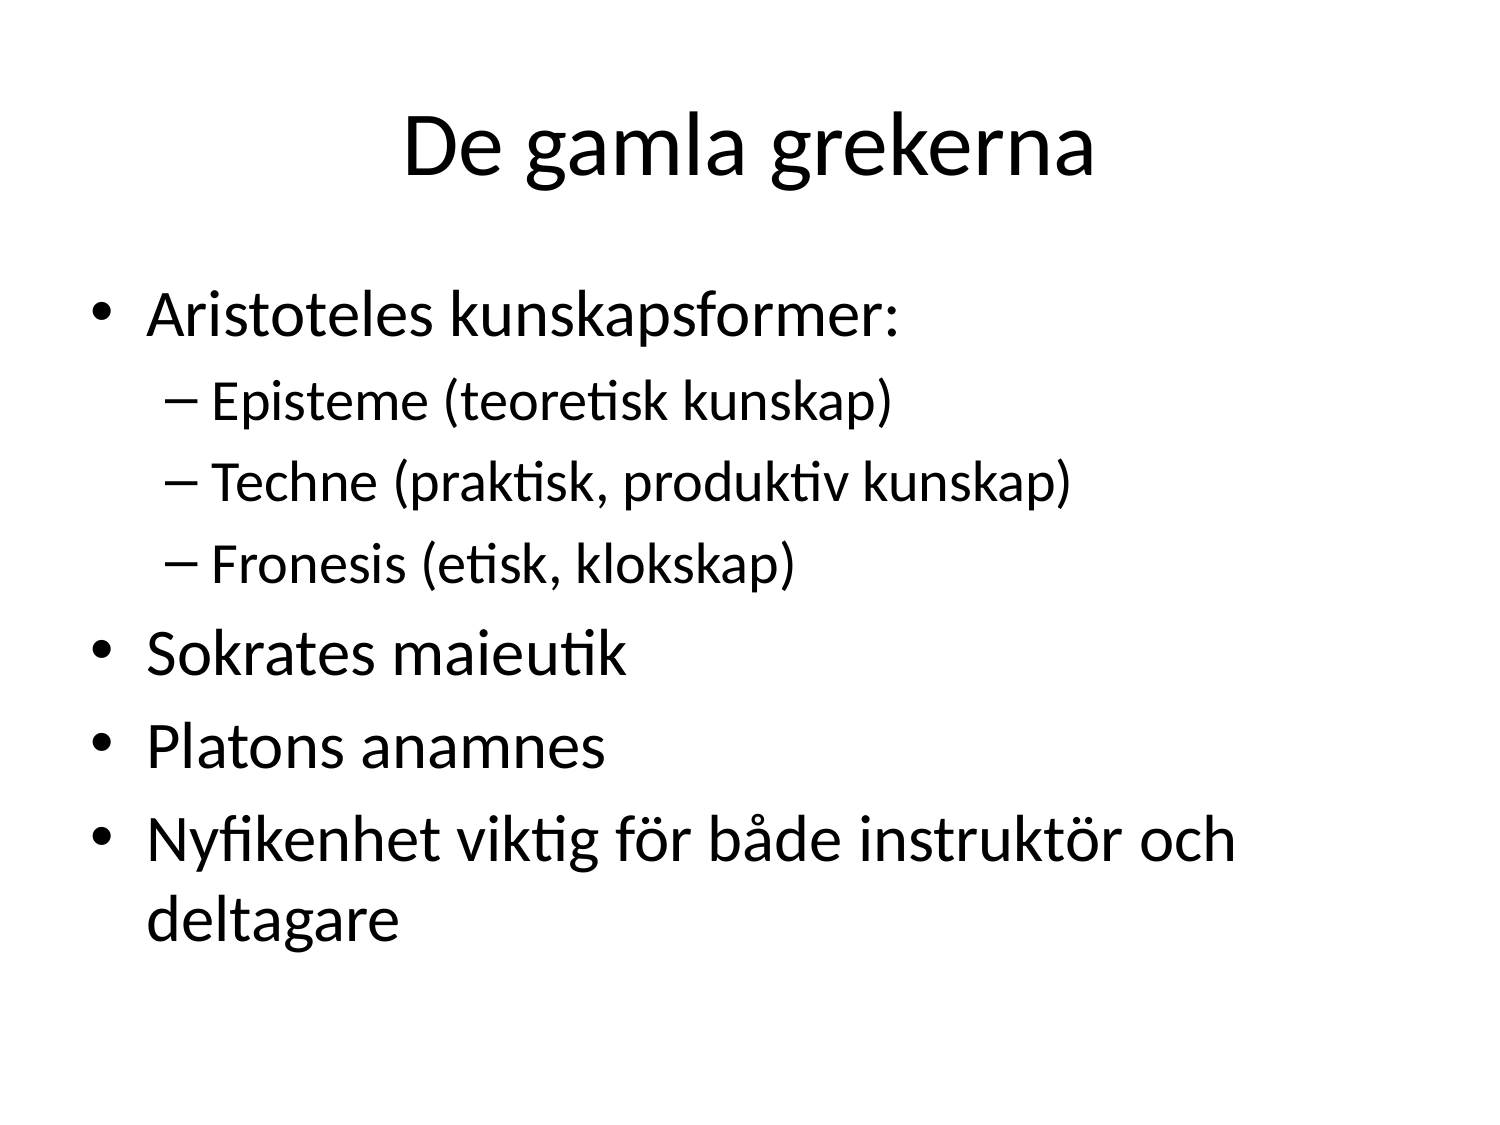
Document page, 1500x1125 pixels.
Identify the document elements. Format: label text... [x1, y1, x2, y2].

title De gamla grekerna [75, 45, 1425, 233]
list Aristoteles kunskapsformer: Episteme (teoretisk kunskap) Techne (praktisk, produktiv kunskap) Fronesis (etisk, klokskap) Sokrates maieutik Platons anamnes Nyfikenhet viktig för både instruktör och deltagare [75, 262, 1425, 1005]
